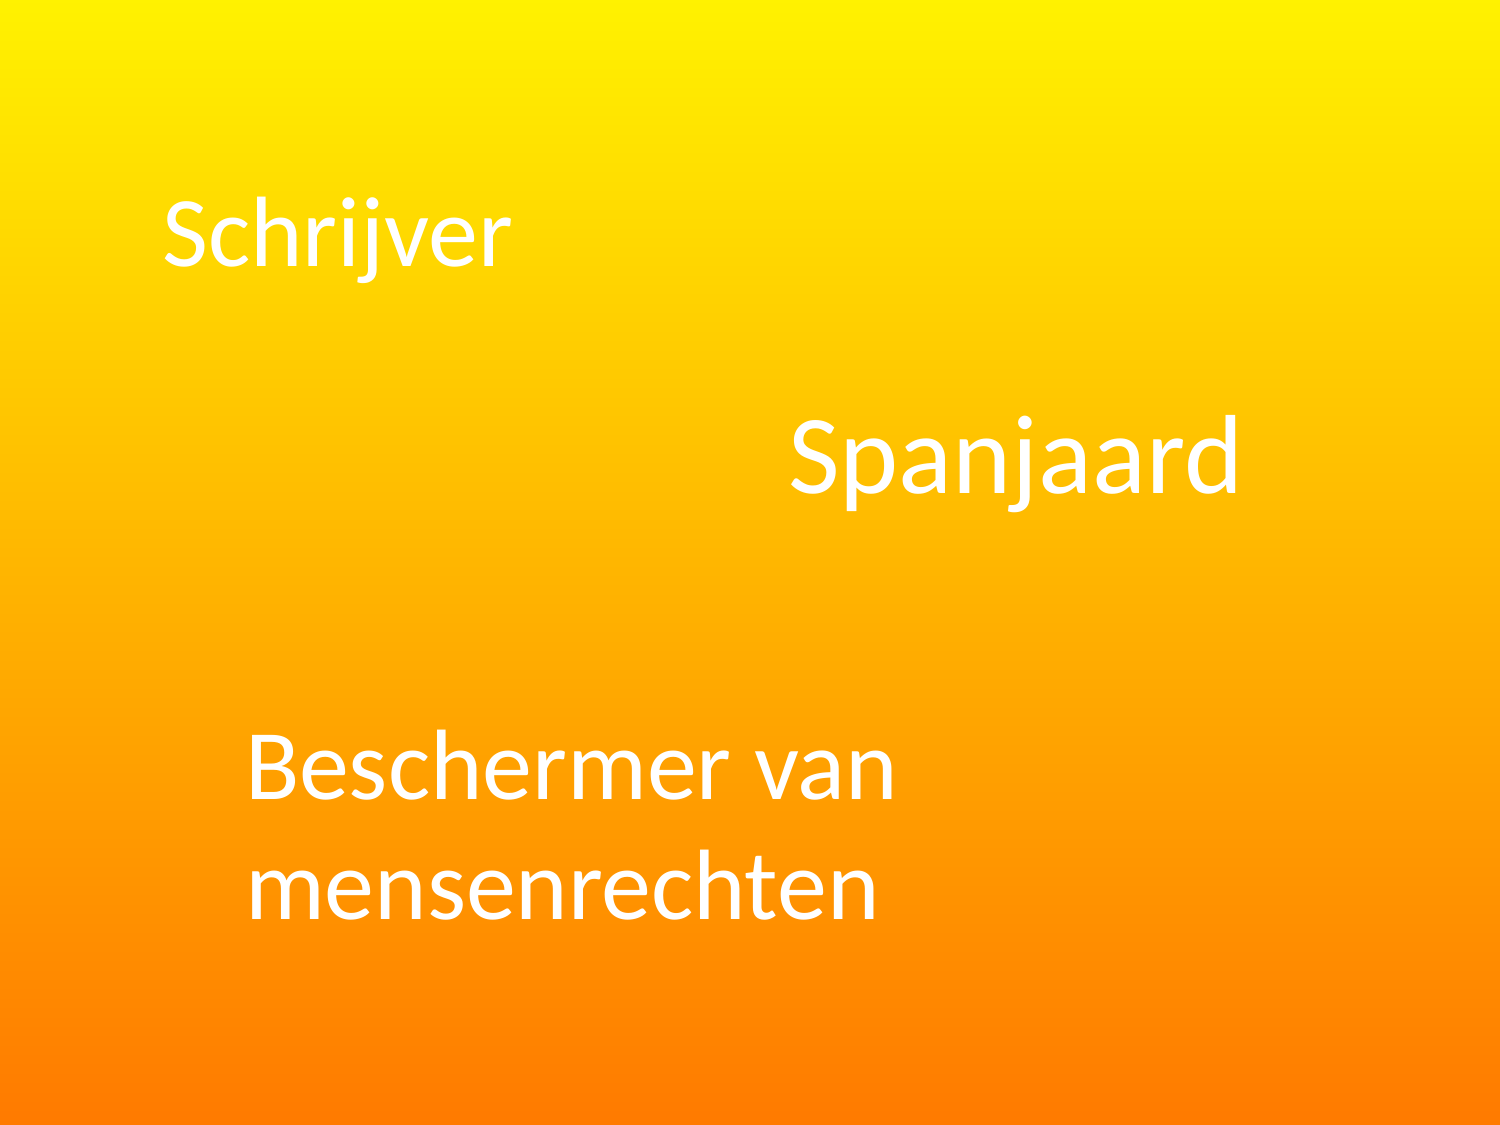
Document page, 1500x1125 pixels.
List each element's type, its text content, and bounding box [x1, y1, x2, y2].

text_box Spanjaard [773, 373, 1386, 524]
text_box Beschermer van mensenrechten [230, 692, 916, 947]
text_box Schrijver [147, 113, 898, 339]
